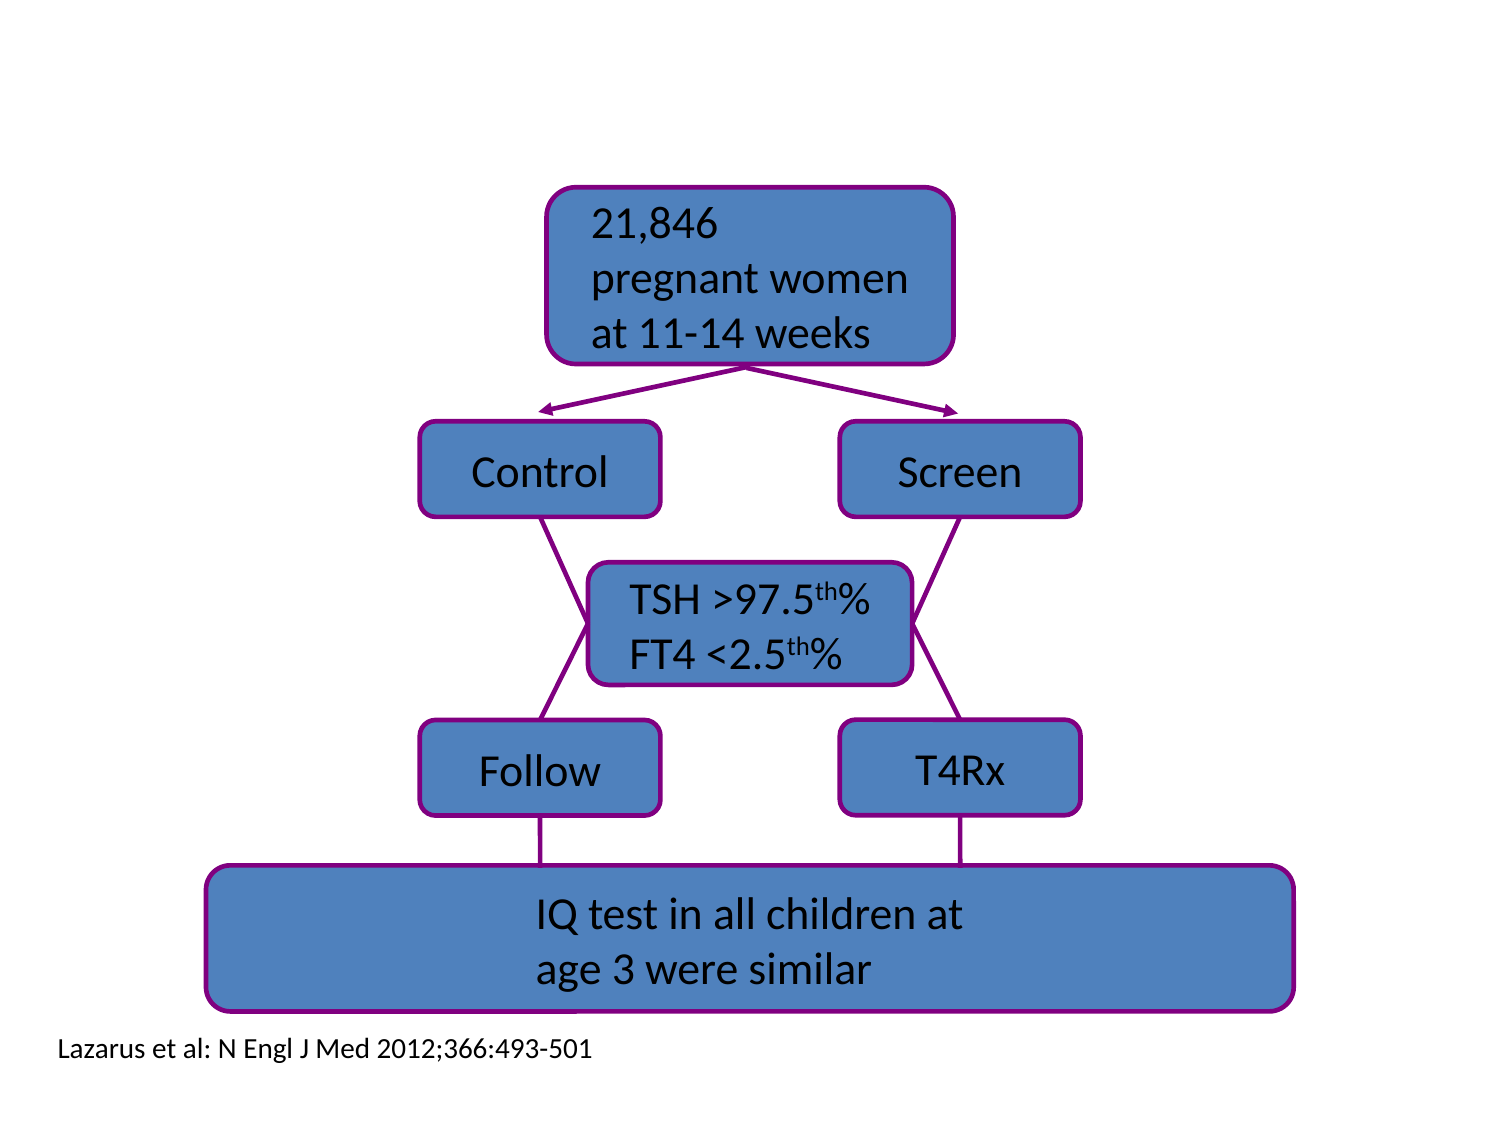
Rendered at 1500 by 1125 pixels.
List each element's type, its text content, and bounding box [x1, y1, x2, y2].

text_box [914, 623, 961, 718]
text_box TSH >97.5th% FT4 <2.5th% [591, 562, 909, 685]
text_box Screen [839, 421, 1081, 517]
text_box T4Rx [839, 719, 1081, 816]
text_box [746, 367, 959, 417]
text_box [539, 623, 586, 718]
text_box Follow [419, 719, 661, 816]
text_box [538, 366, 750, 416]
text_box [539, 518, 586, 623]
text_box Control [419, 421, 661, 517]
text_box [914, 518, 961, 623]
text_box 21,846 pregnant women at 11-14 weeks [546, 187, 954, 365]
text_box Lazarus et al: N Engl J Med 2012;366:493-501 [42, 1022, 706, 1078]
text_box IQ test in all children at age 3 were similar [205, 865, 1294, 1012]
